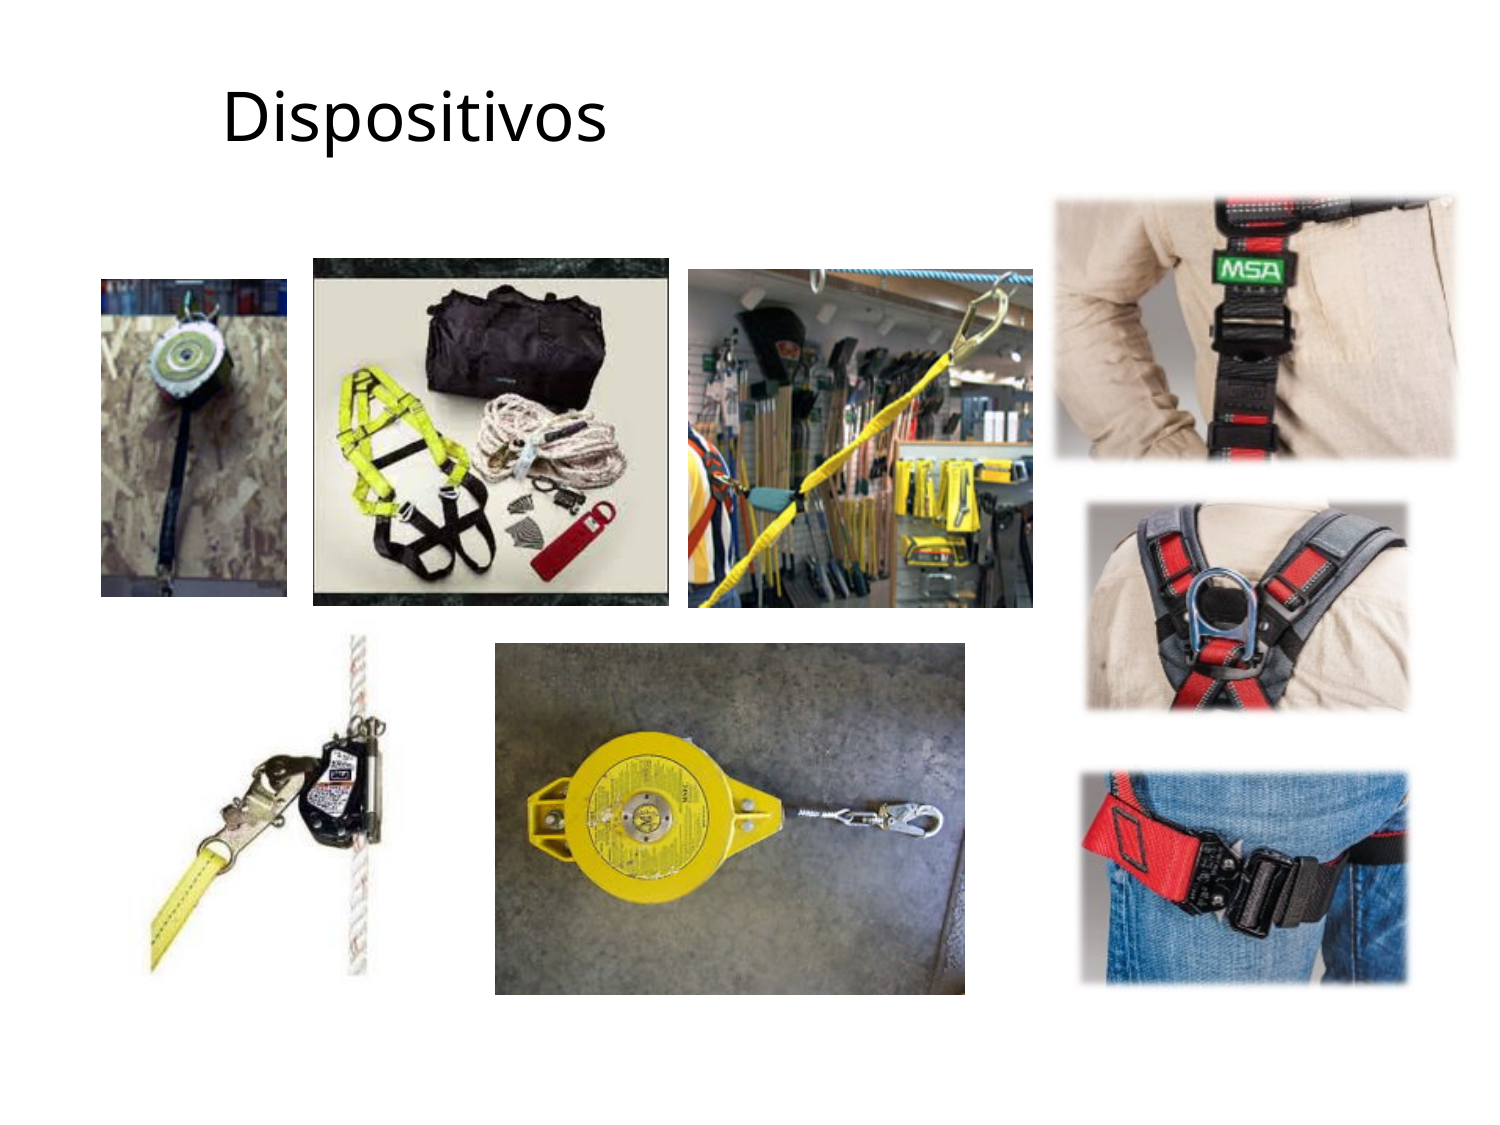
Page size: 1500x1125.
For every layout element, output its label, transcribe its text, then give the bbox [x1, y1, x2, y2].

picture [688, 269, 1033, 608]
title Dispositivos [206, 74, 1500, 203]
picture [101, 279, 287, 597]
picture [1045, 190, 1466, 470]
picture [103, 621, 472, 991]
picture [313, 258, 669, 606]
picture [1071, 764, 1416, 993]
picture [495, 643, 965, 995]
picture [1078, 494, 1417, 719]
